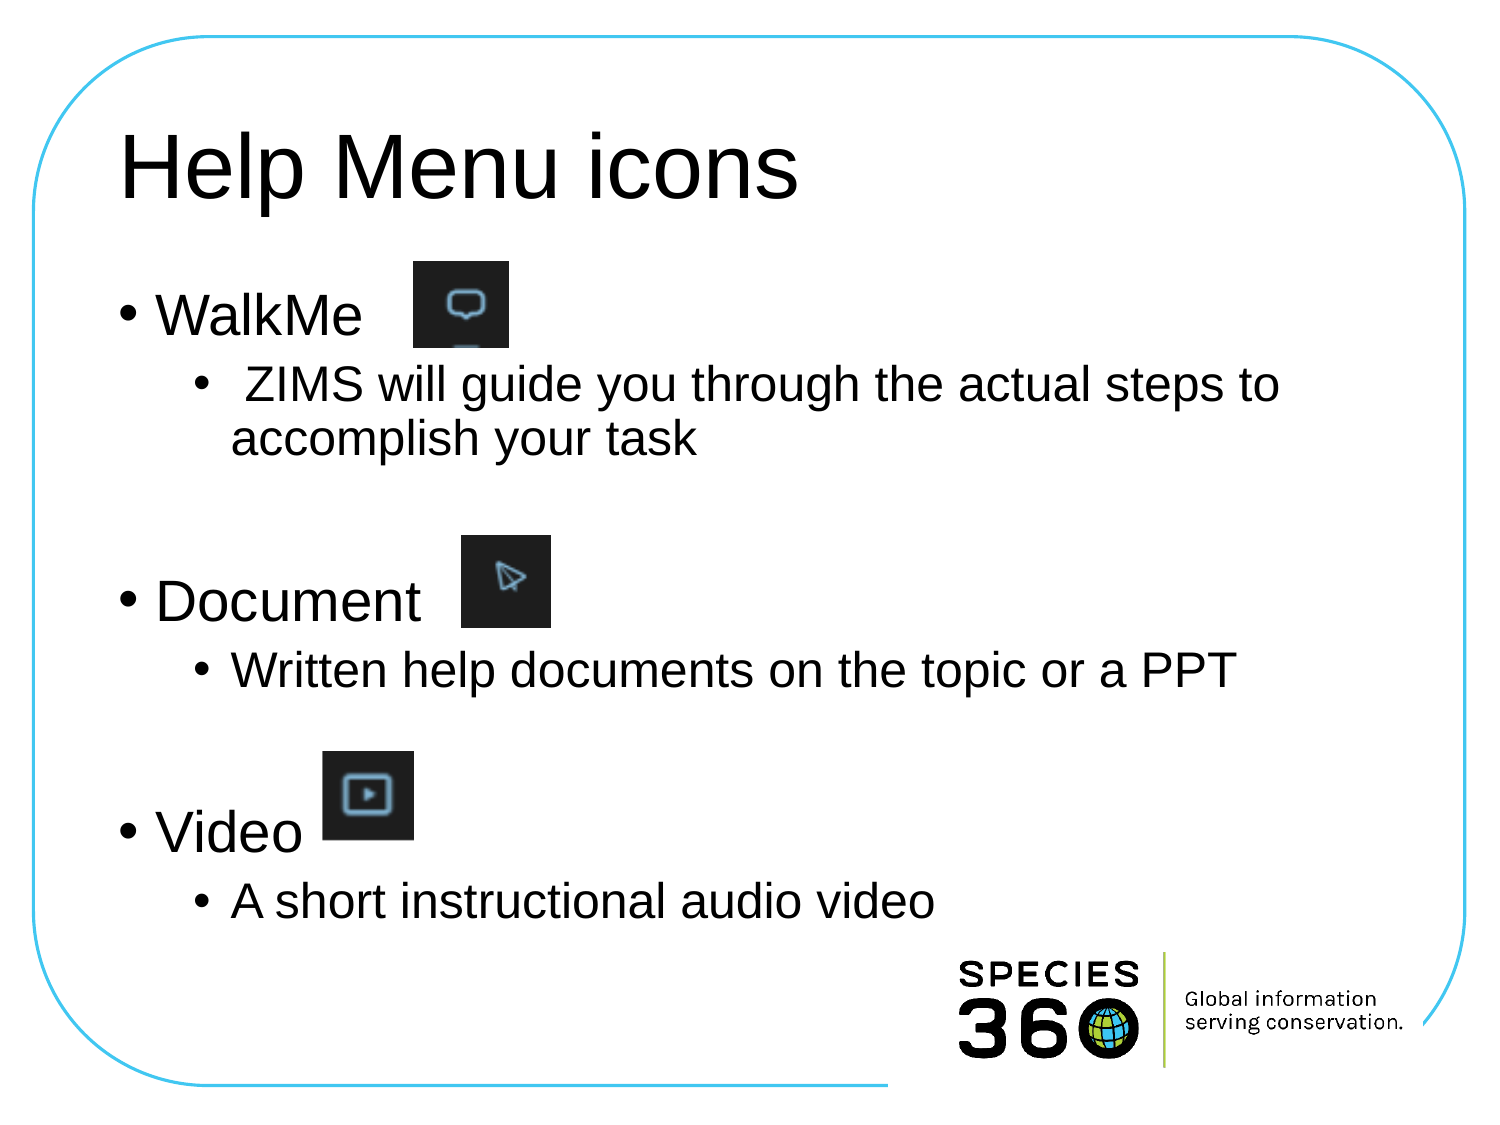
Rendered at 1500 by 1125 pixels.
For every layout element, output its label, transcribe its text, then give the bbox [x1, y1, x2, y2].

title Help Menu icons [103, 59, 1397, 277]
picture [321, 751, 414, 844]
picture [413, 261, 509, 348]
picture [461, 535, 551, 628]
list WalkMe ZIMS will guide you through the actual steps to accomplish your task Document Written help documents on the topic or a PPT Video A short instructional audio video [103, 277, 1397, 992]
picture [954, 944, 1407, 1075]
